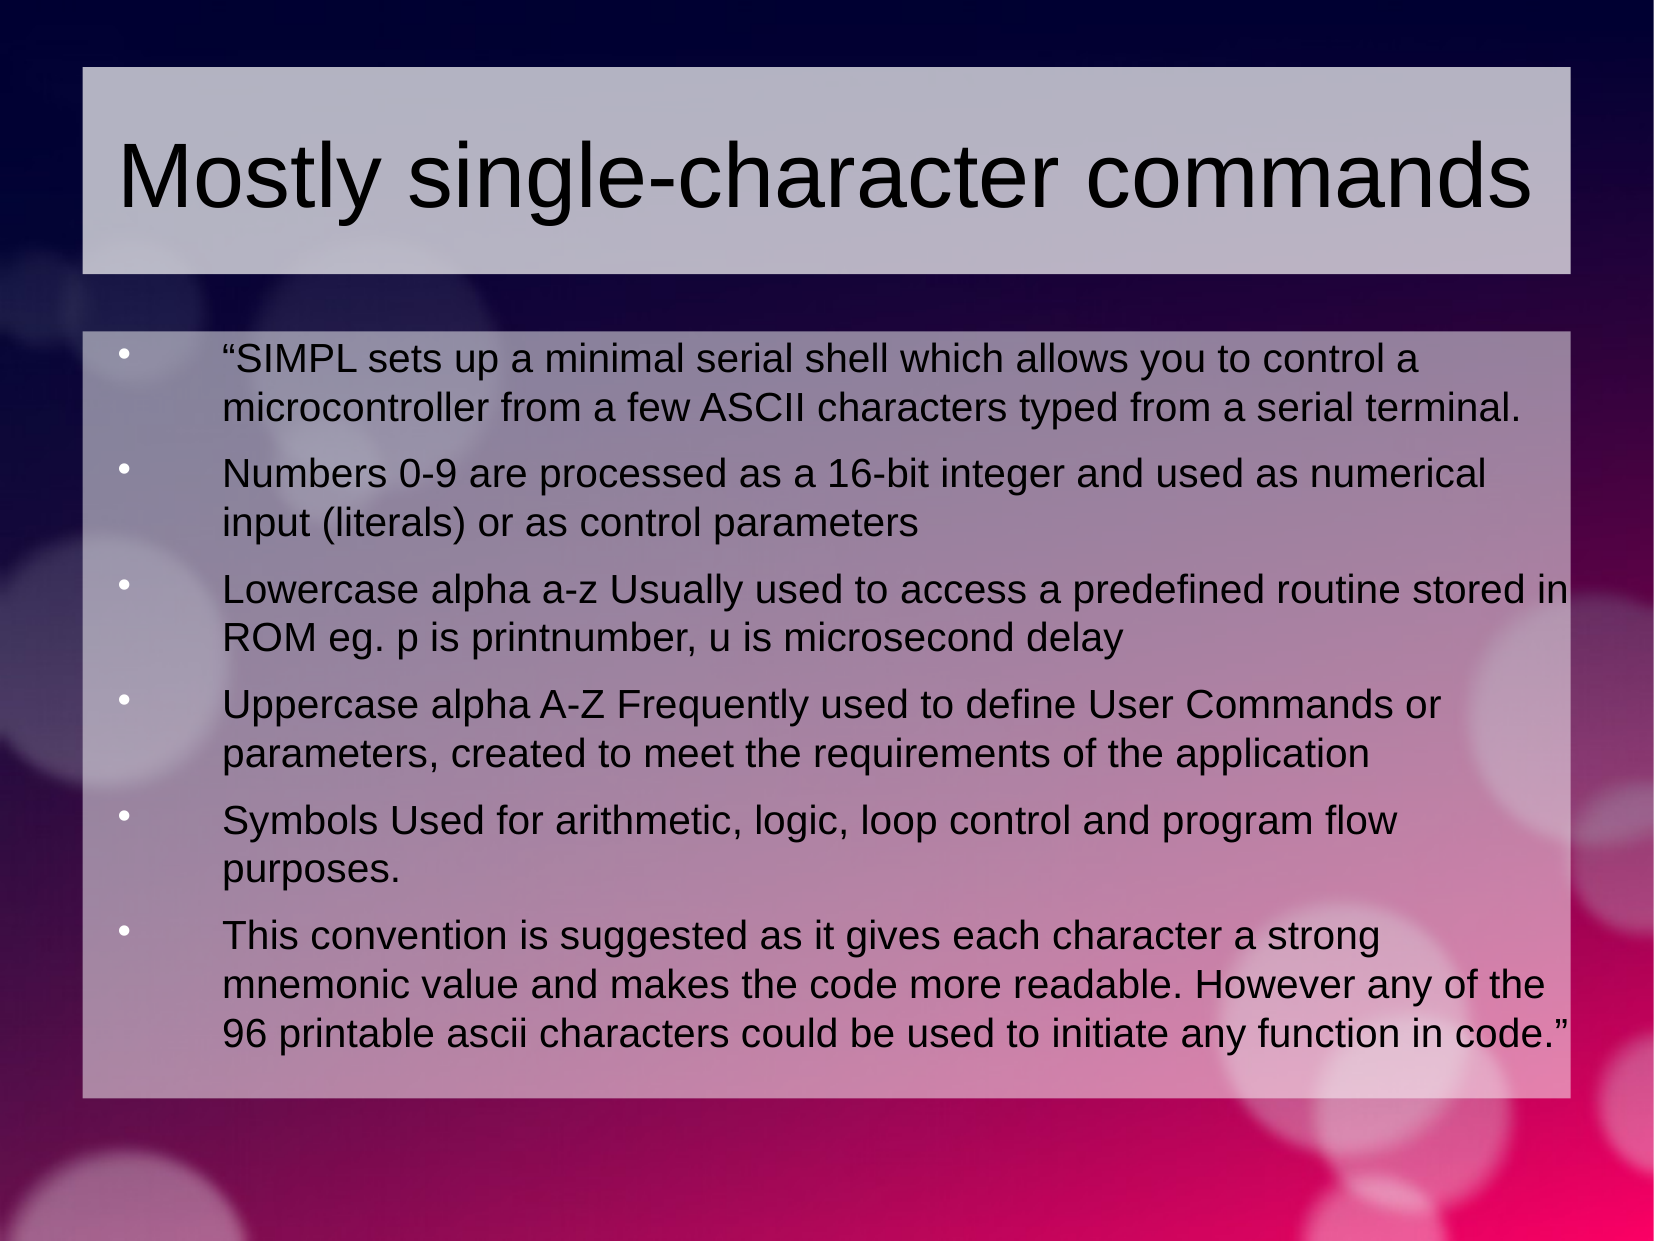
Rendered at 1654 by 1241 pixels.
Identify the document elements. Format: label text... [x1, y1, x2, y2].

text_box Mostly single-character commands [82, 67, 1571, 275]
picture [0, 0, 1654, 1241]
text_box “SIMPL sets up a minimal serial shell which allows you to control a microcontroller from a few ASCII characters typed from a serial terminal. Numbers 0-9 are processed as a 16-bit integer and used as numerical input (literals) or as control parameters Lowercase alpha a-z Usually used to access a predefined routine stored in ROM eg. p is printnumber, u is microsecond delay Uppercase alpha A-Z Frequently used to define User Commands or parameters, created to meet the requirements of the application Symbols Used for arithmetic, logic, loop control and program flow purposes. This convention is suggested as it gives each character a strong mnemonic value and makes the code more readable. However any of the 96 printable ascii characters could be used to initiate any function in code.” [82, 331, 1571, 1099]
